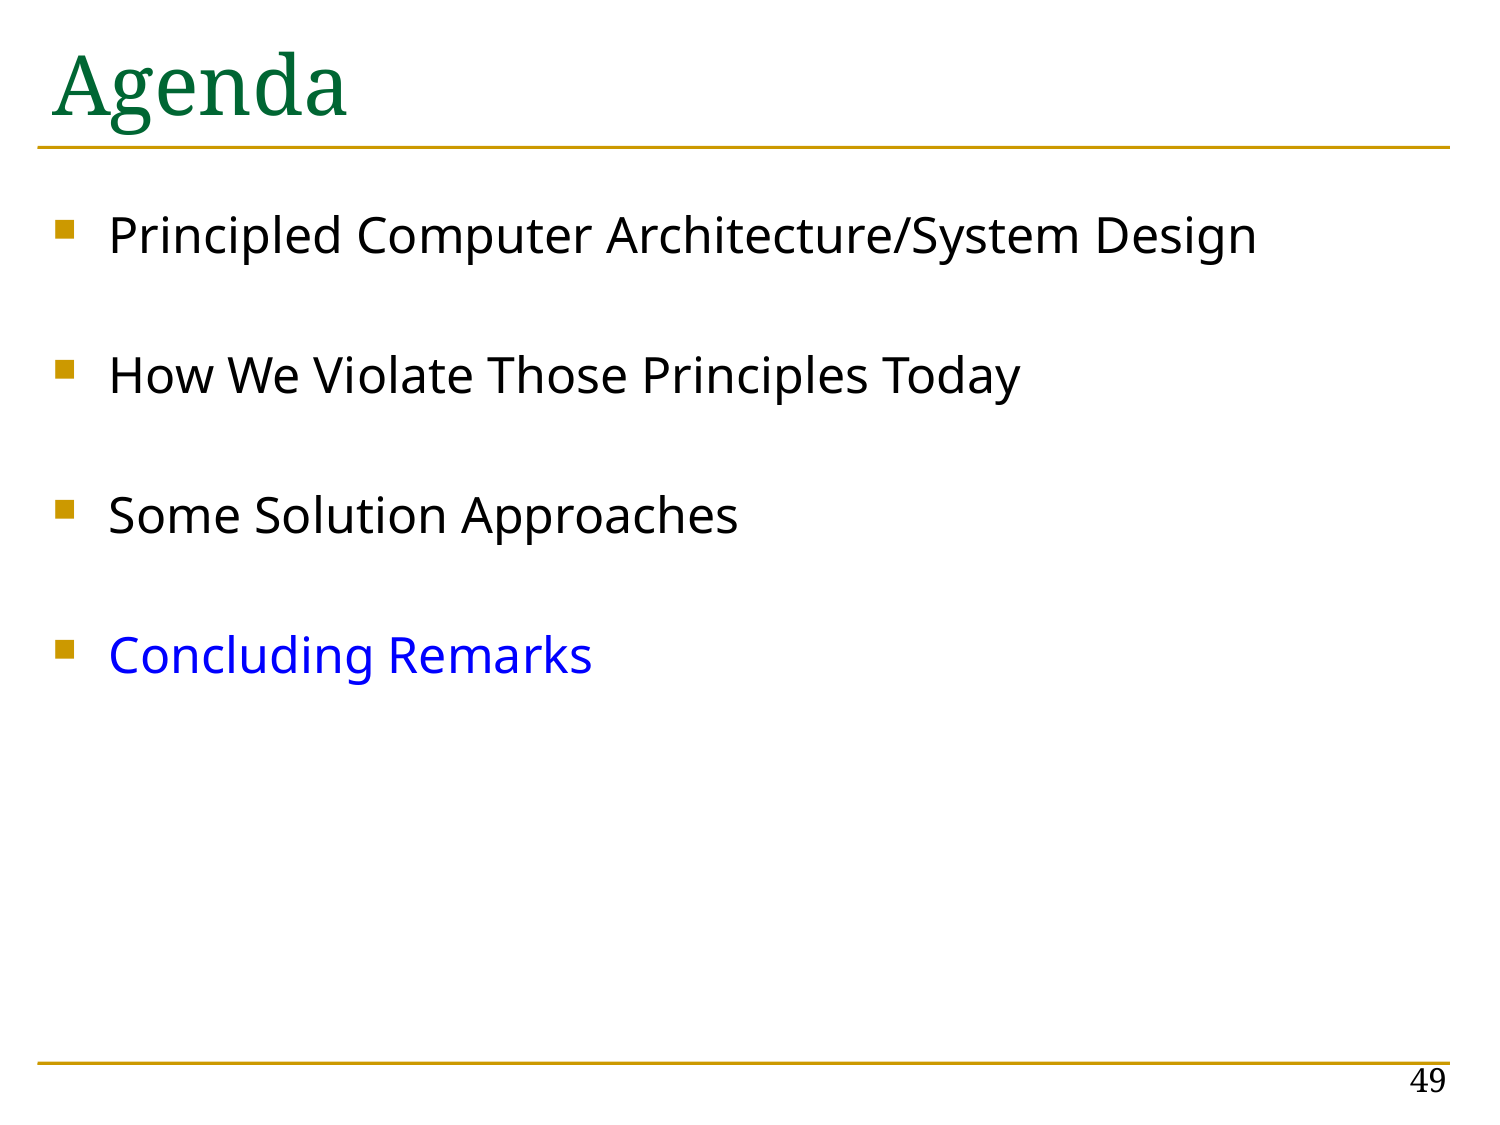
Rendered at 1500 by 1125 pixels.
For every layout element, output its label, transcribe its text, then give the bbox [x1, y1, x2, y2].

slide_number 49 [1111, 1036, 1462, 1112]
title Agenda [37, 24, 1450, 196]
list Principled Computer Architecture/System Design How We Violate Those Principles Today Some Solution Approaches Concluding Remarks [37, 196, 1450, 1025]
